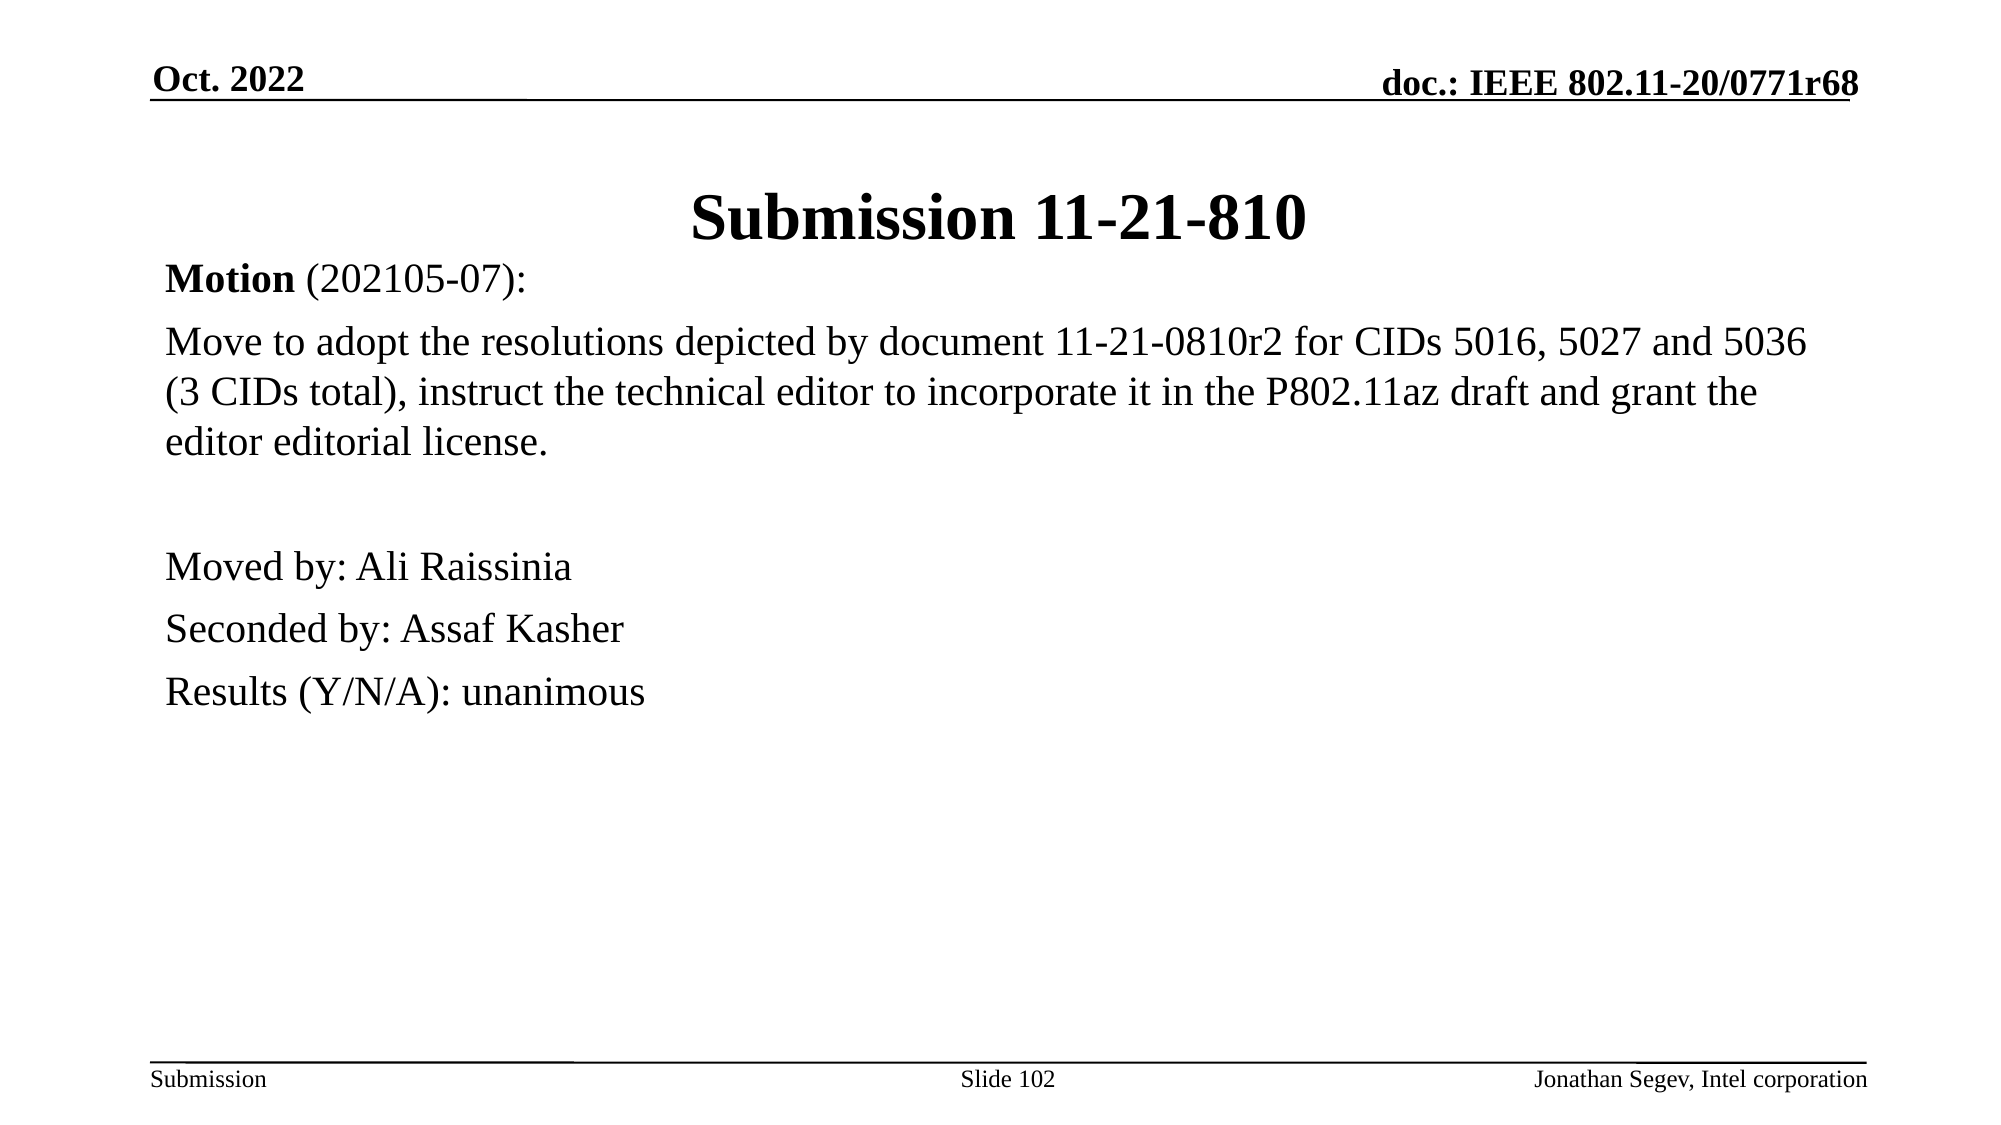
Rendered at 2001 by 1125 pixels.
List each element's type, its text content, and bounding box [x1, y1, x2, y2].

title Submission 11-21-810 [149, 124, 1850, 243]
slide_number Slide 102 [950, 1061, 1067, 1123]
list Motion (202105-07): Move to adopt the resolutions depicted by document 11-21-0810r2 for CIDs 5016, 5027 and 5036 (3 CIDs total), instruct the technical editor to incorporate it in the P802.11az draft and grant the editor editorial license. Moved by: Ali Raissinia Seconded by: Assaf Kasher Results (Y/N/A): unanimous [149, 243, 1850, 1000]
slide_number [152, 54, 563, 100]
footer Jonathan Segev, Intel corporation [1171, 1061, 1869, 1093]
